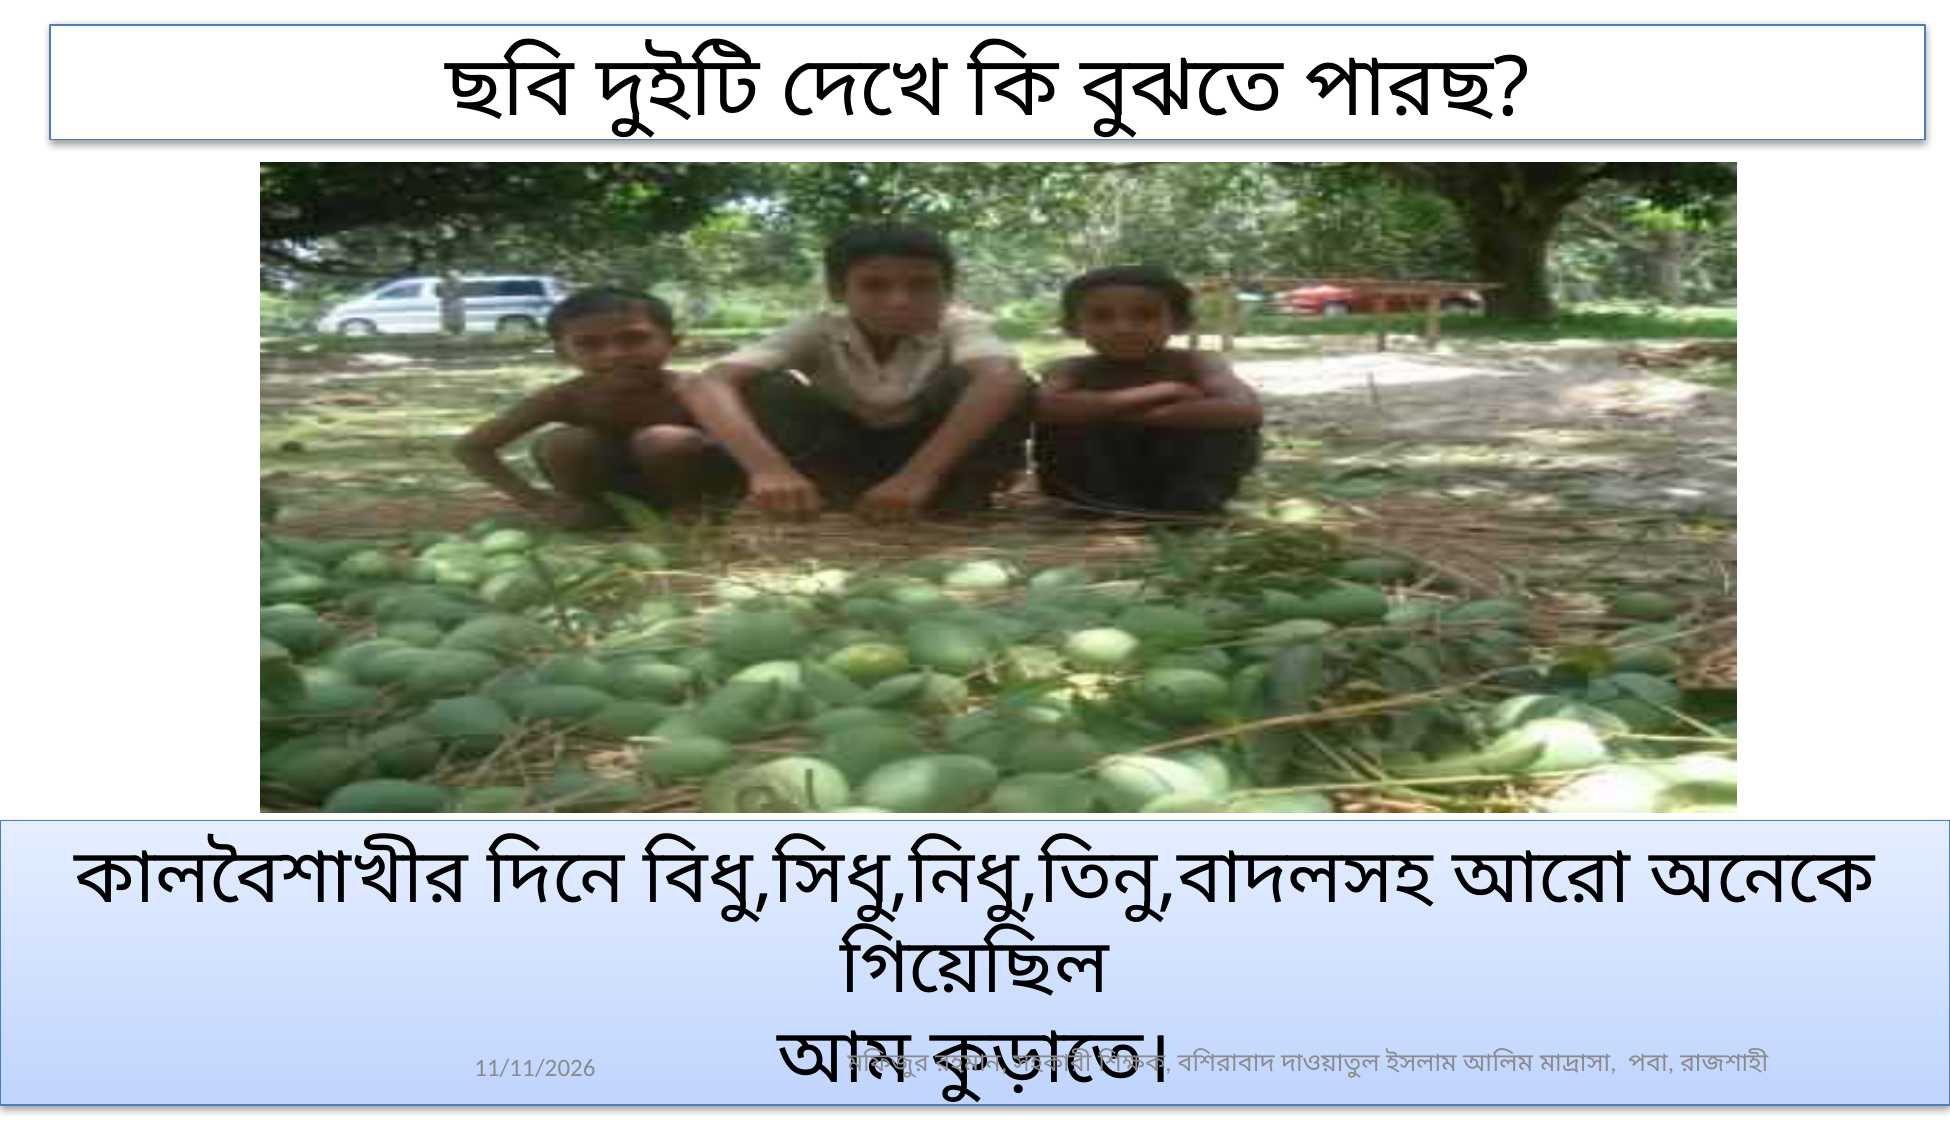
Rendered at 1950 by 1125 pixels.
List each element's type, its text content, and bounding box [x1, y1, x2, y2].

text_box কালবৈশাখীর দিনে বিধু,সিধু,নিধু,তিনু,বাদলসহ আরো অনেকে গিয়েছিল আম কুড়াতে। [0, 820, 1950, 1106]
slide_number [459, 1031, 666, 1103]
footer মফিজুর রহমান, সহকারী শিক্ষক, বশিরাবাদ দাওয়াতুল ইসলাম আলিম মাদ্রাসা, পবা, রাজশাহী [666, 1019, 1950, 1103]
picture [259, 162, 1737, 813]
text_box ছবি দুইটি দেখে কি বুঝতে পারছ? [49, 24, 1926, 140]
